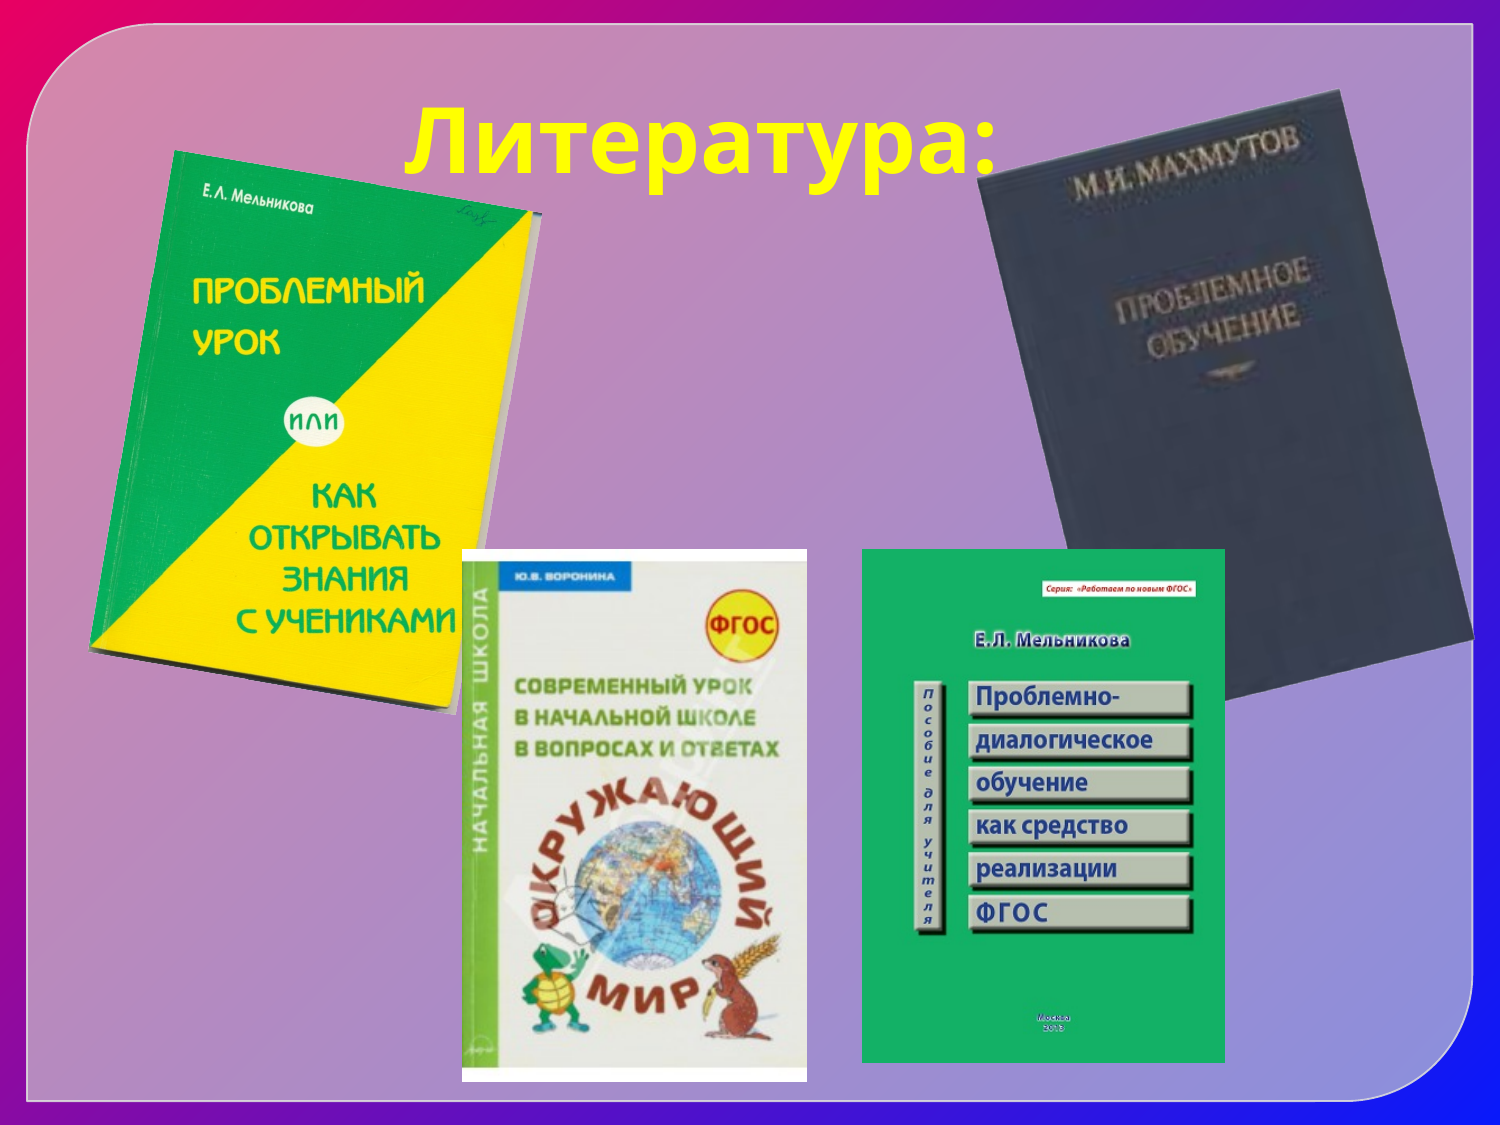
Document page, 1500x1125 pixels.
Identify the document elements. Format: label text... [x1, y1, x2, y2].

picture [89, 151, 807, 1082]
text_box Литература: [389, 74, 1014, 200]
picture [862, 89, 1474, 1063]
